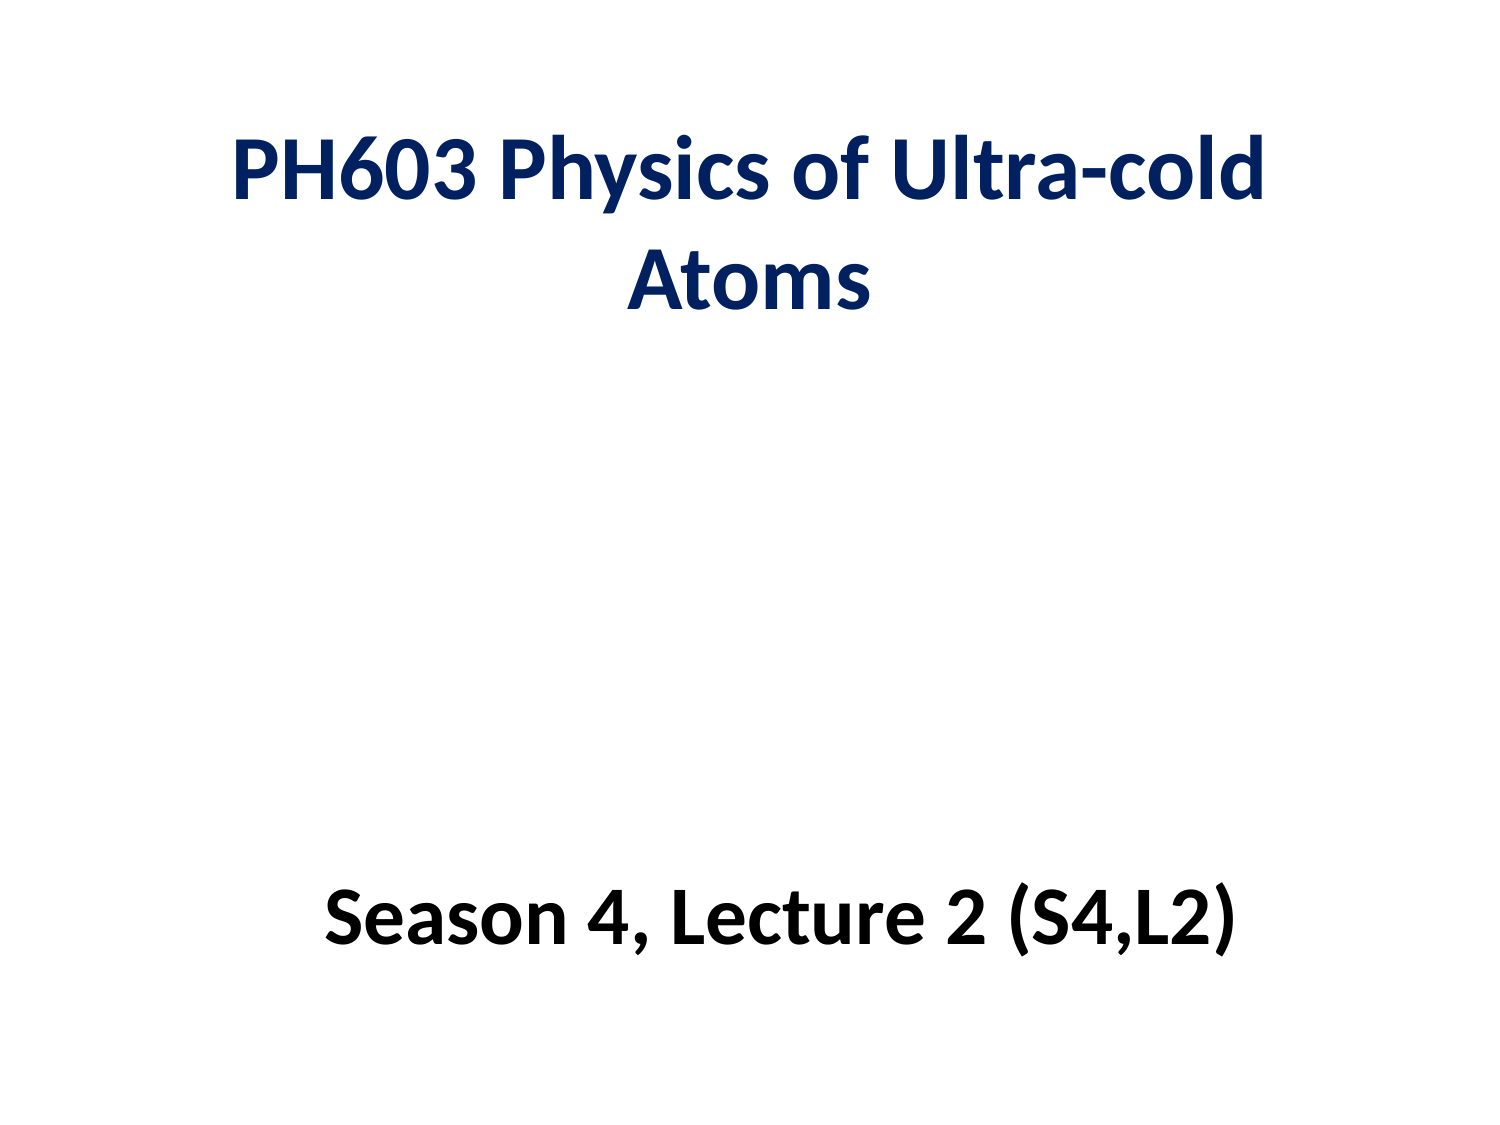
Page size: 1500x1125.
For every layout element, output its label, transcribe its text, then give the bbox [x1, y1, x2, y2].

subtitle [231, 597, 1282, 953]
title PH603 Physics of Ultra-cold Atoms [112, 96, 1388, 338]
text_box Season 4, Lecture 2 (S4,L2) [309, 854, 1255, 969]
